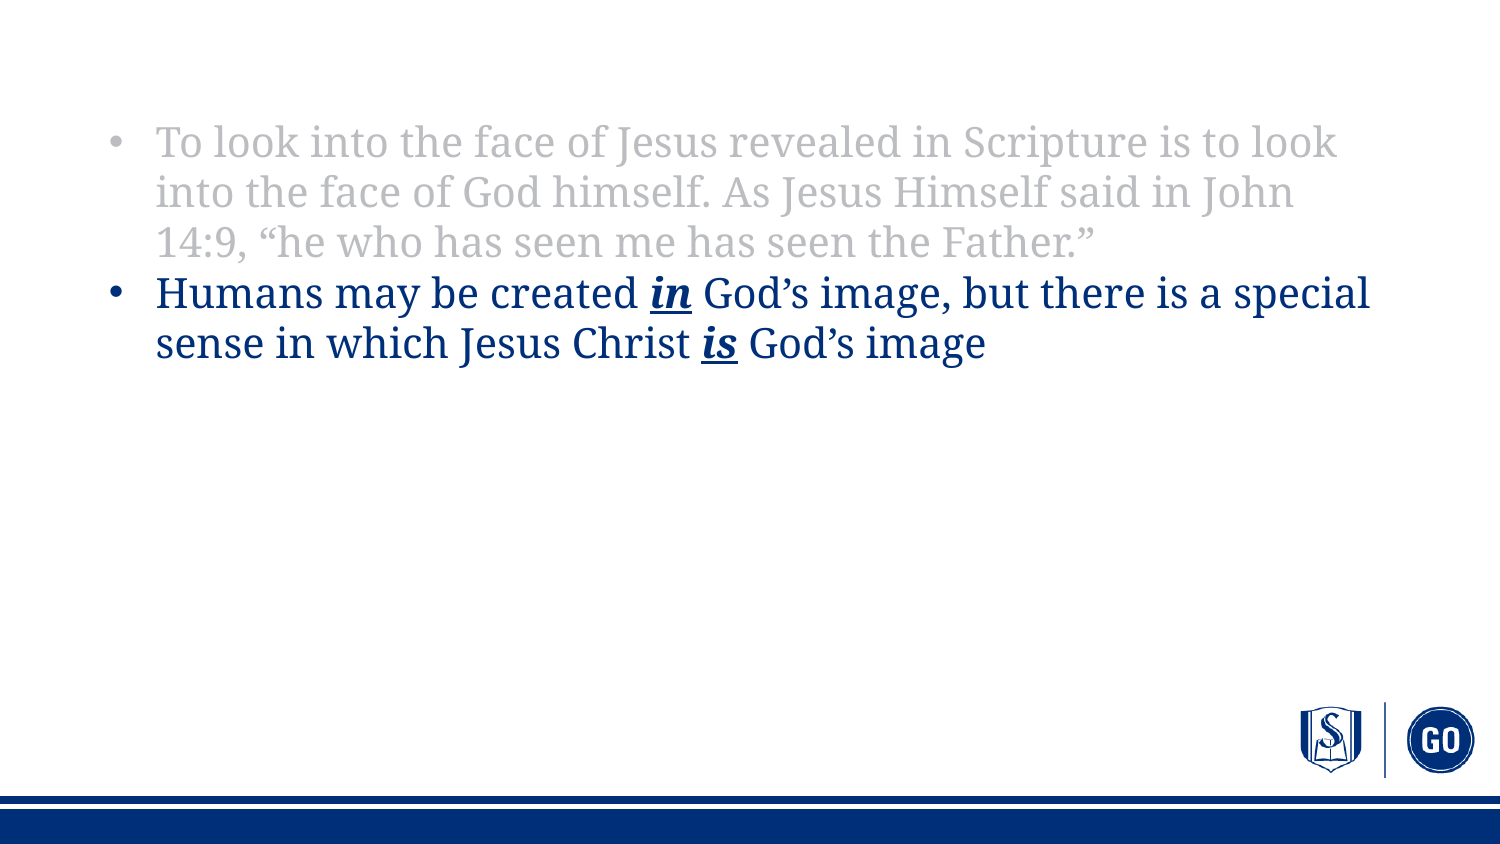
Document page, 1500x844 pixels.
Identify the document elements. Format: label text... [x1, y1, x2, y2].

picture [0, 0, 1500, 844]
text_box To look into the face of Jesus revealed in Scripture is to look into the face of God himself. As Jesus Himself said in John 14:9, “he who has seen me has seen the Father.” Humans may be created in God’s image, but there is a special sense in which Jesus Christ is God’s image [94, 108, 1406, 424]
